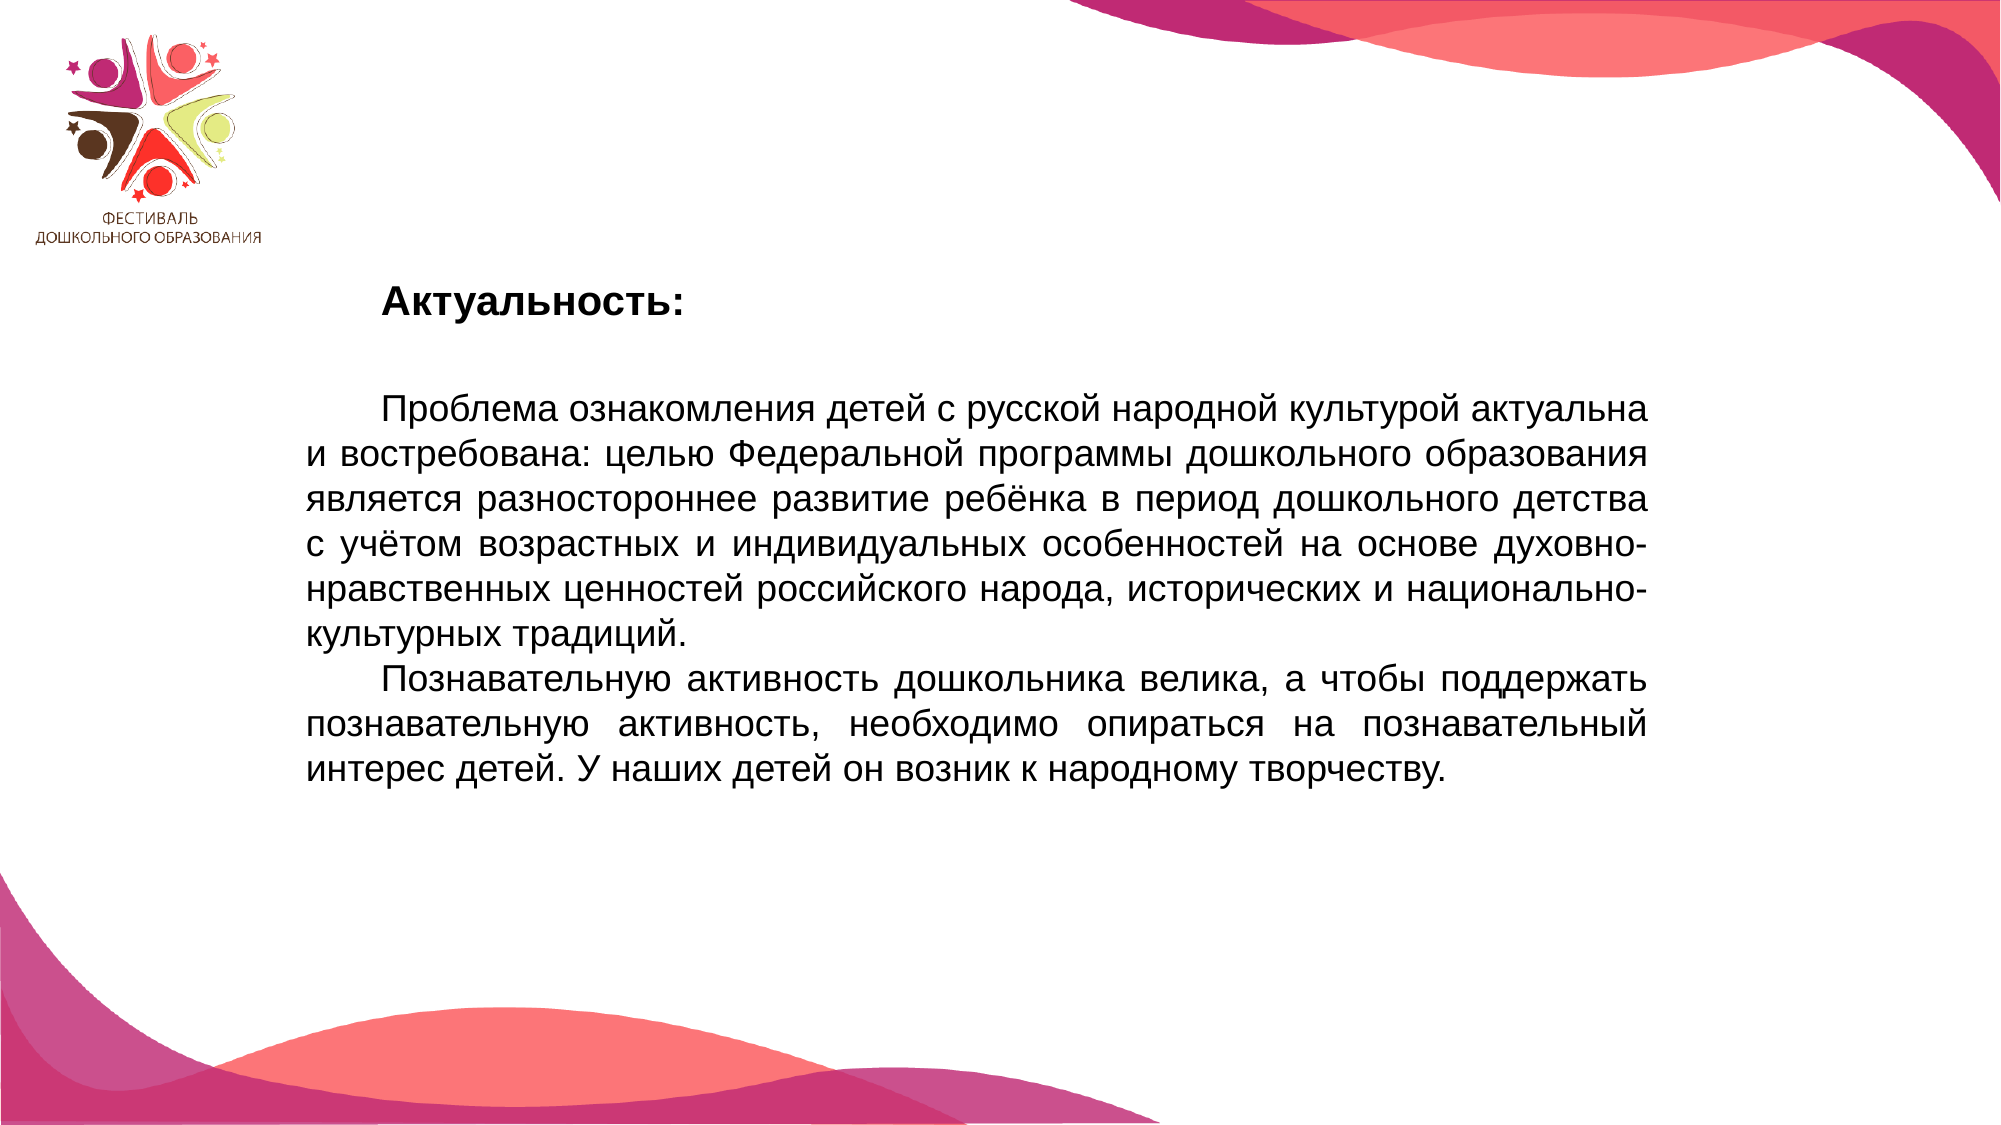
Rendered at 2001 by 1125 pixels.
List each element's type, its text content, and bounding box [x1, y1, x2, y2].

text_box Актуальность: Проблема ознакомления детей с русской народной культурой актуальна и востребована: целью Федеральной программы дошкольного образования является разностороннее развитие ребёнка в период дошкольного детства с учётом возрастных и индивидуальных особенностей на основе духовно-нравственных ценностей российского народа, исторических и национально-культурных традиций. Познавательную активность дошкольника велика, а чтобы поддержать познавательную активность, необходимо опираться на познавательный интерес детей. У наших детей он возник к народному творчеству. [291, 266, 1664, 797]
picture [0, 0, 2001, 1125]
